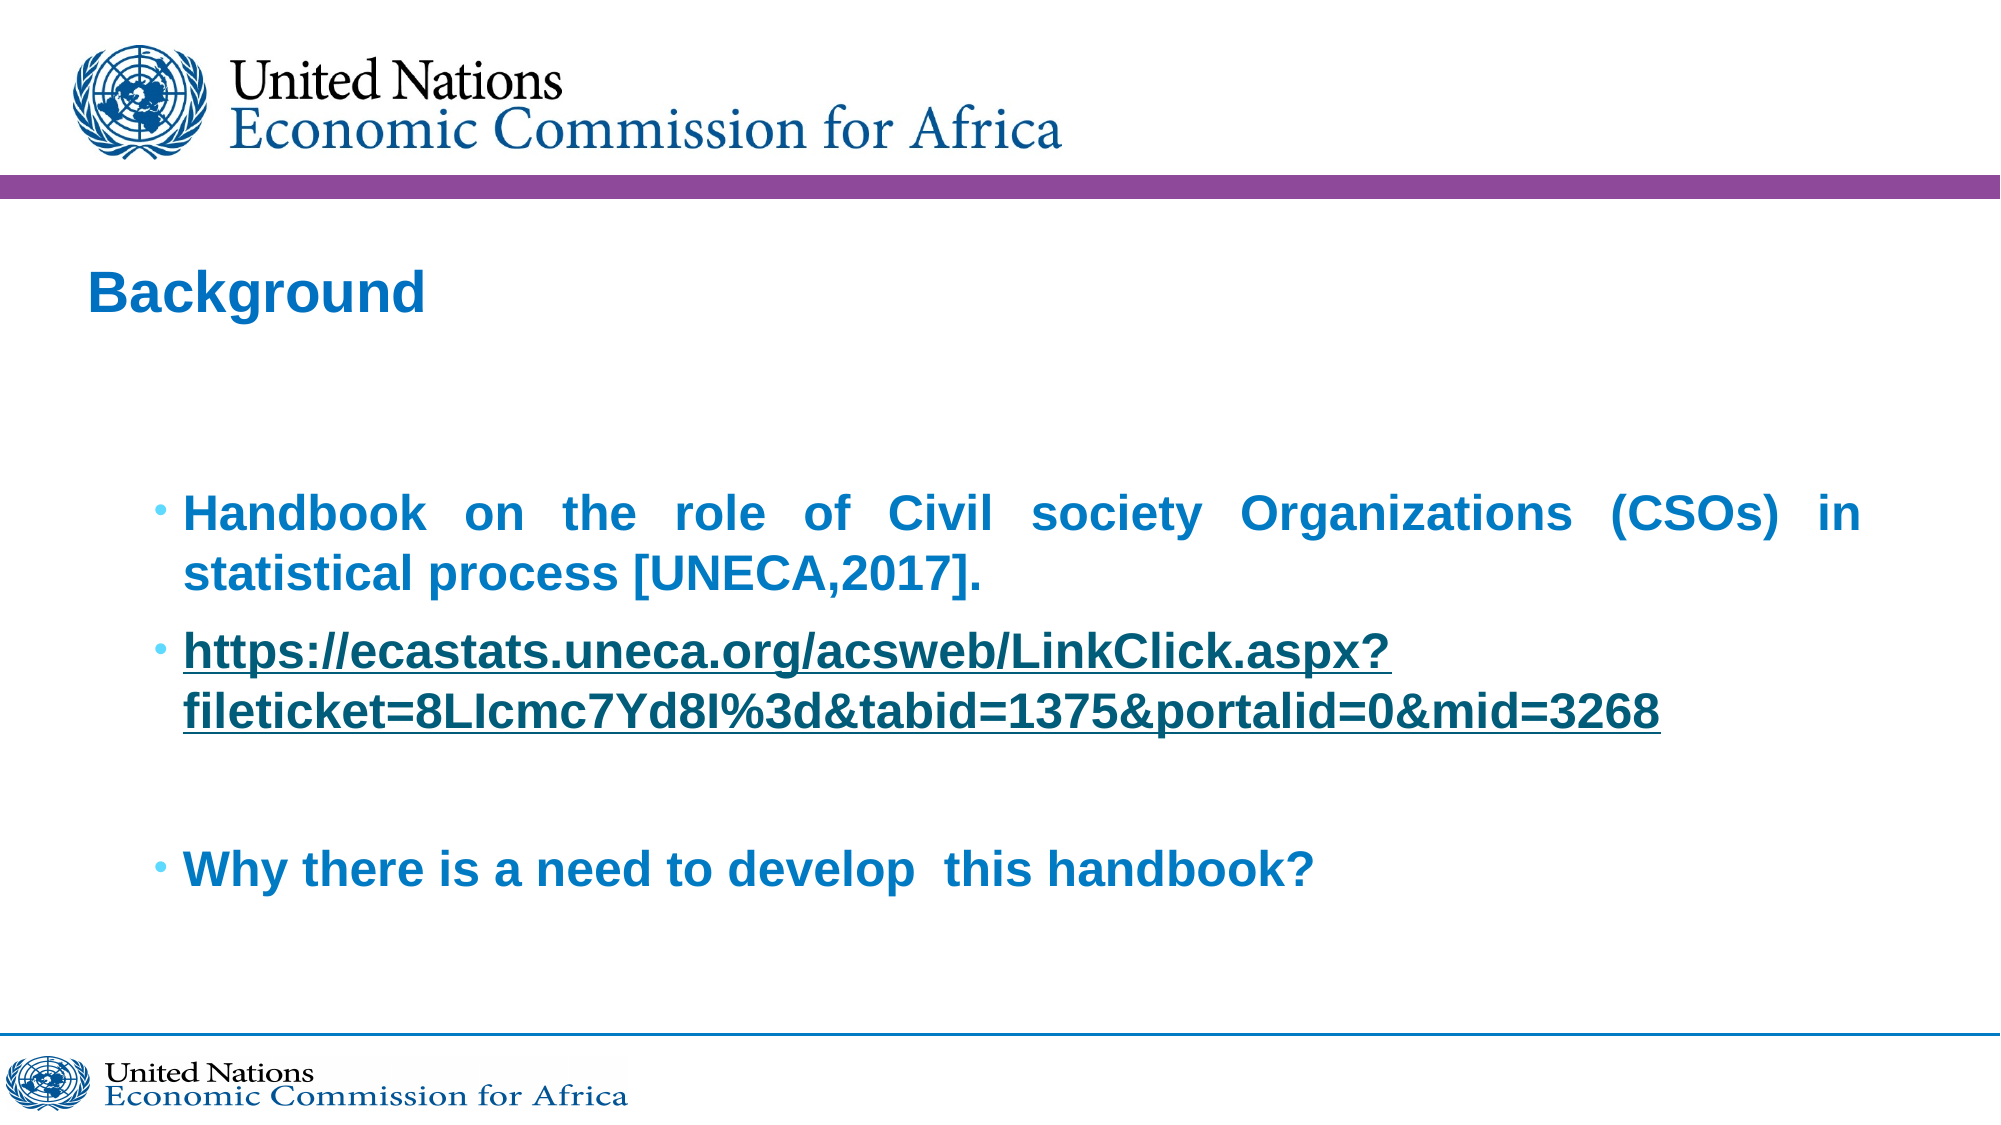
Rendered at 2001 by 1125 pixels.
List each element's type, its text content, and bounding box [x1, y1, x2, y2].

picture [72, 45, 1062, 160]
text_box Background [73, 246, 1863, 391]
list Handbook on the role of Civil society Organizations (CSOs) in statistical process [UNECA,2017]. https://ecastats.uneca.org/acsweb/LinkClick.aspx?fileticket=8LIcmc7Yd8I%3d&tabid=1375&portalid=0&mid=3268 Why there is a need to develop this handbook? [154, 479, 1863, 945]
picture [6, 1056, 628, 1111]
